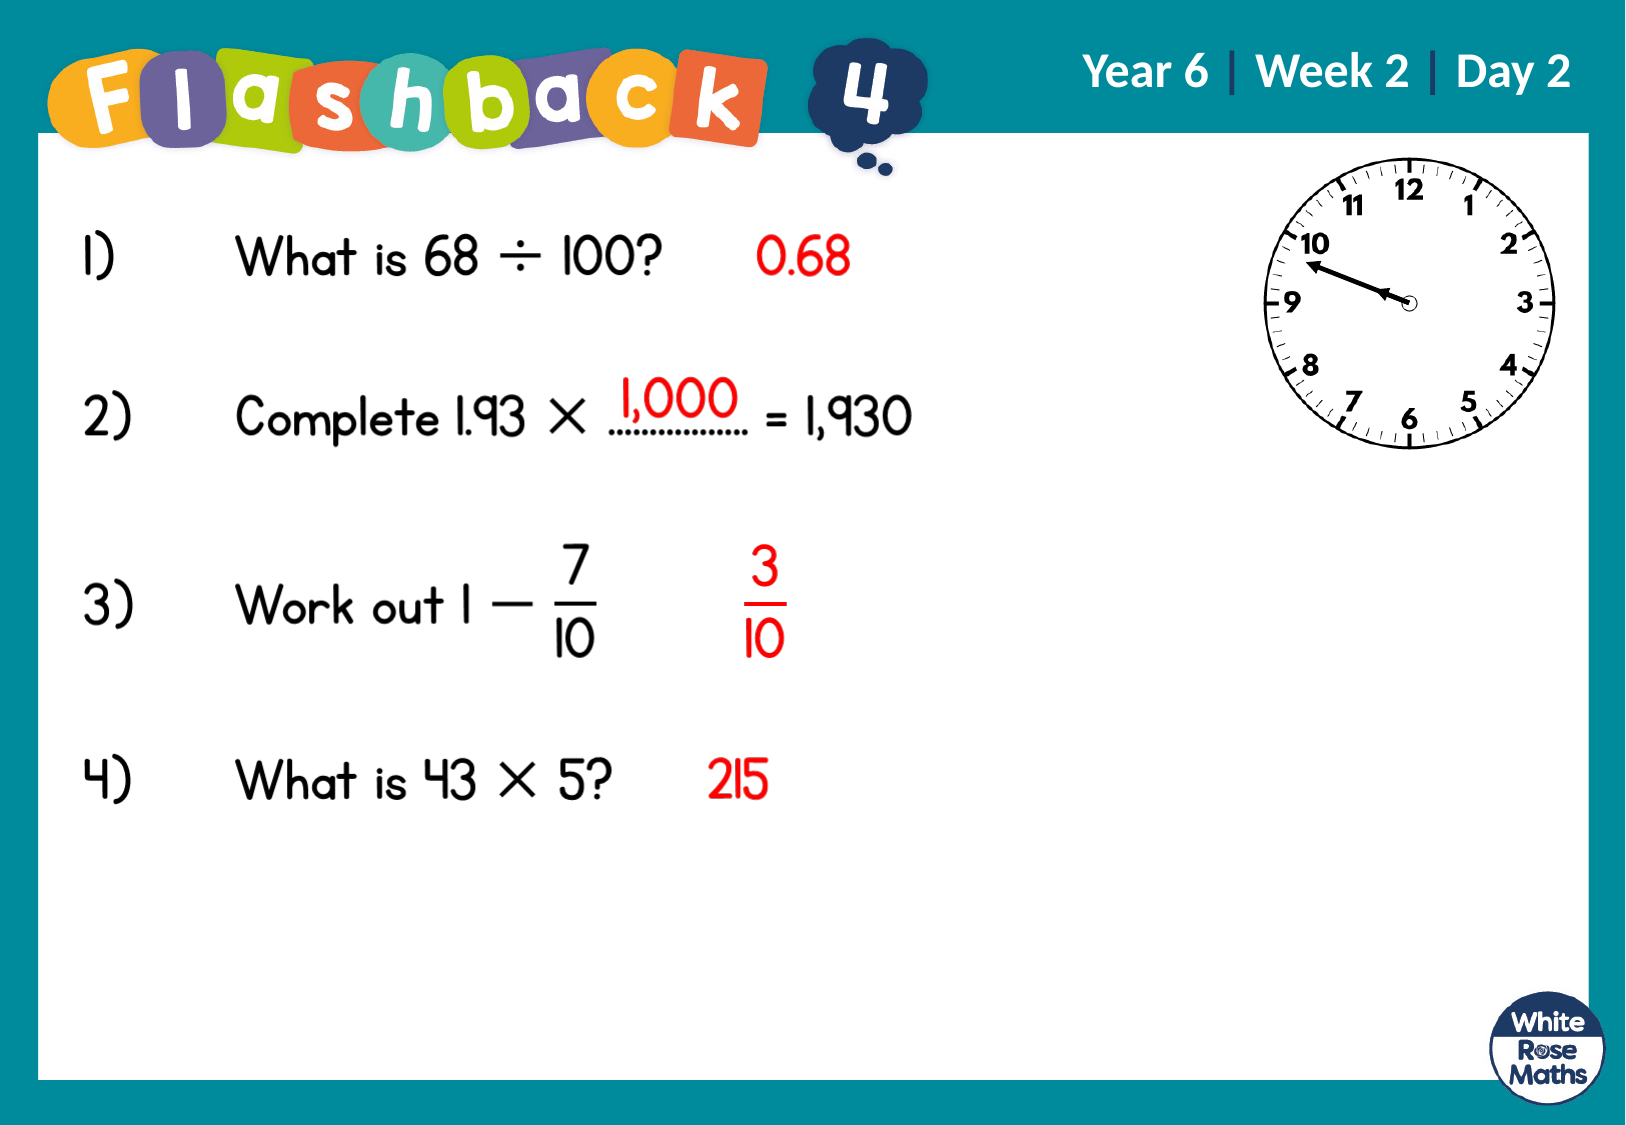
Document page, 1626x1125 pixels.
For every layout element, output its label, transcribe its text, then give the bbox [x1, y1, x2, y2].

picture [0, 0, 1626, 1125]
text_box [1305, 262, 1410, 303]
text_box Year 6 | Week 2 | Day 2 [991, 36, 1587, 108]
